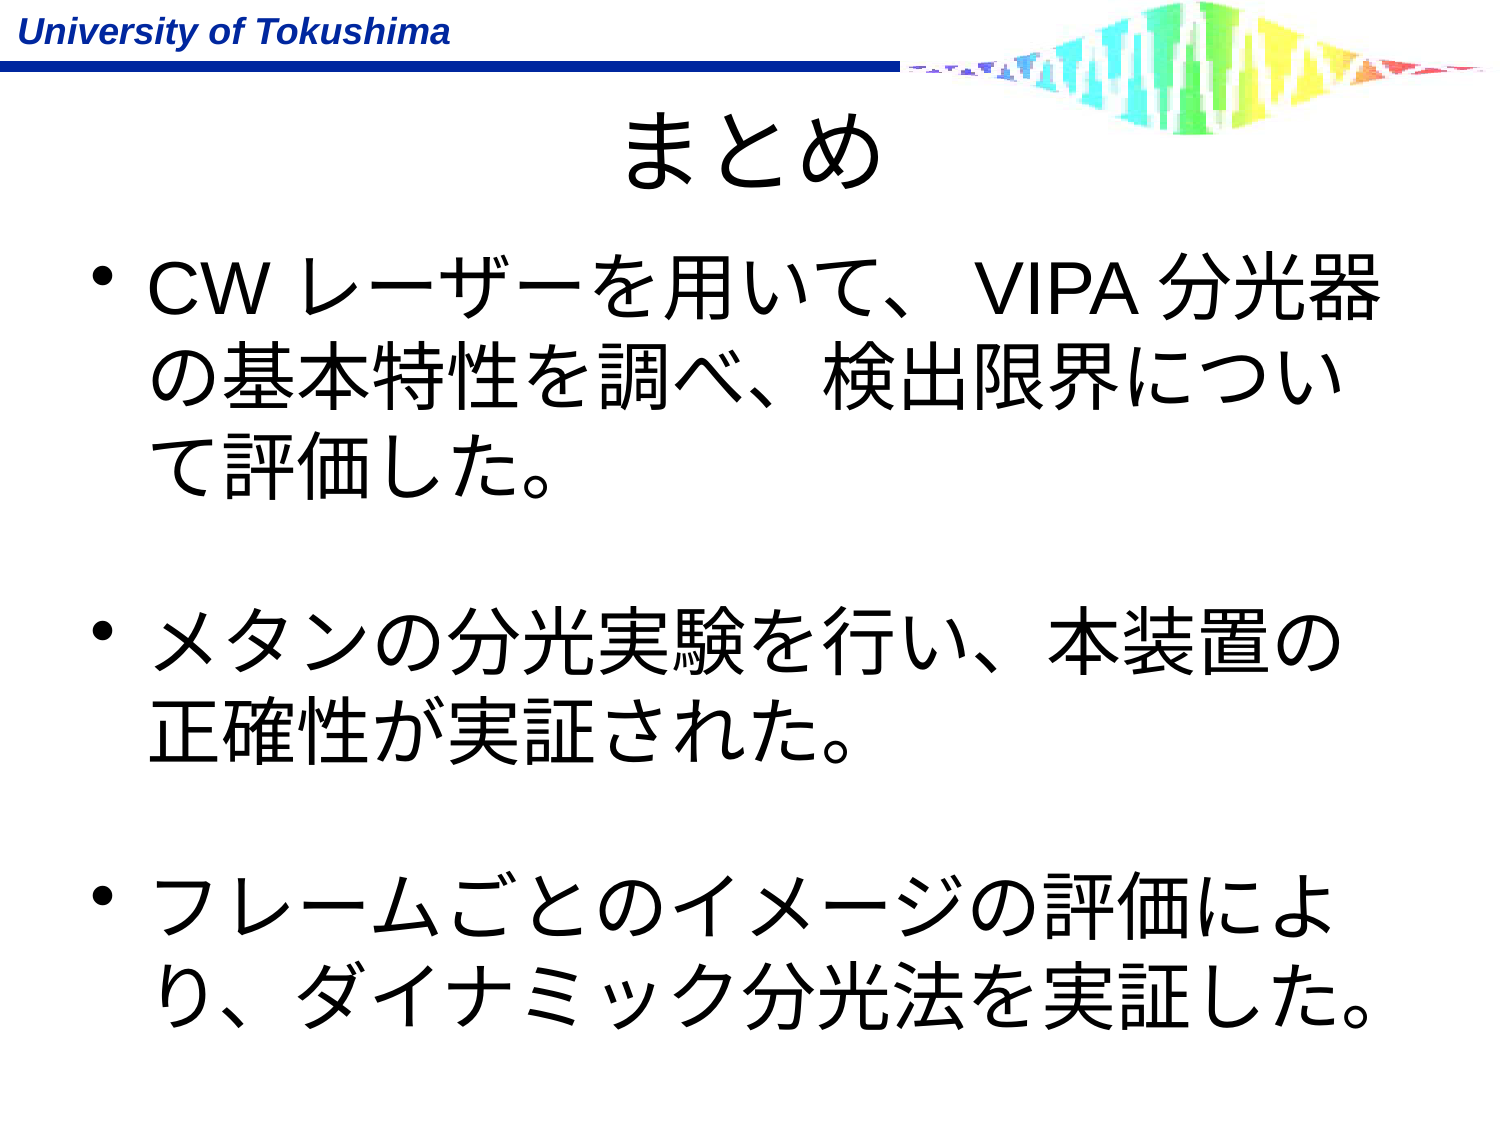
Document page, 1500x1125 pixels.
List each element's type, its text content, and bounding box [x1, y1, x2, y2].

list CWレーザーを用いて、VIPA分光器の基本特性を調べ、検出限界について評価した。 メタンの分光実験を行い、本装置の正確性が実証された。 フレームごとのイメージの評価により、ダイナミック分光法を実証した。 [74, 231, 1426, 1036]
picture [900, 0, 1500, 138]
title まとめ [112, 54, 1388, 231]
